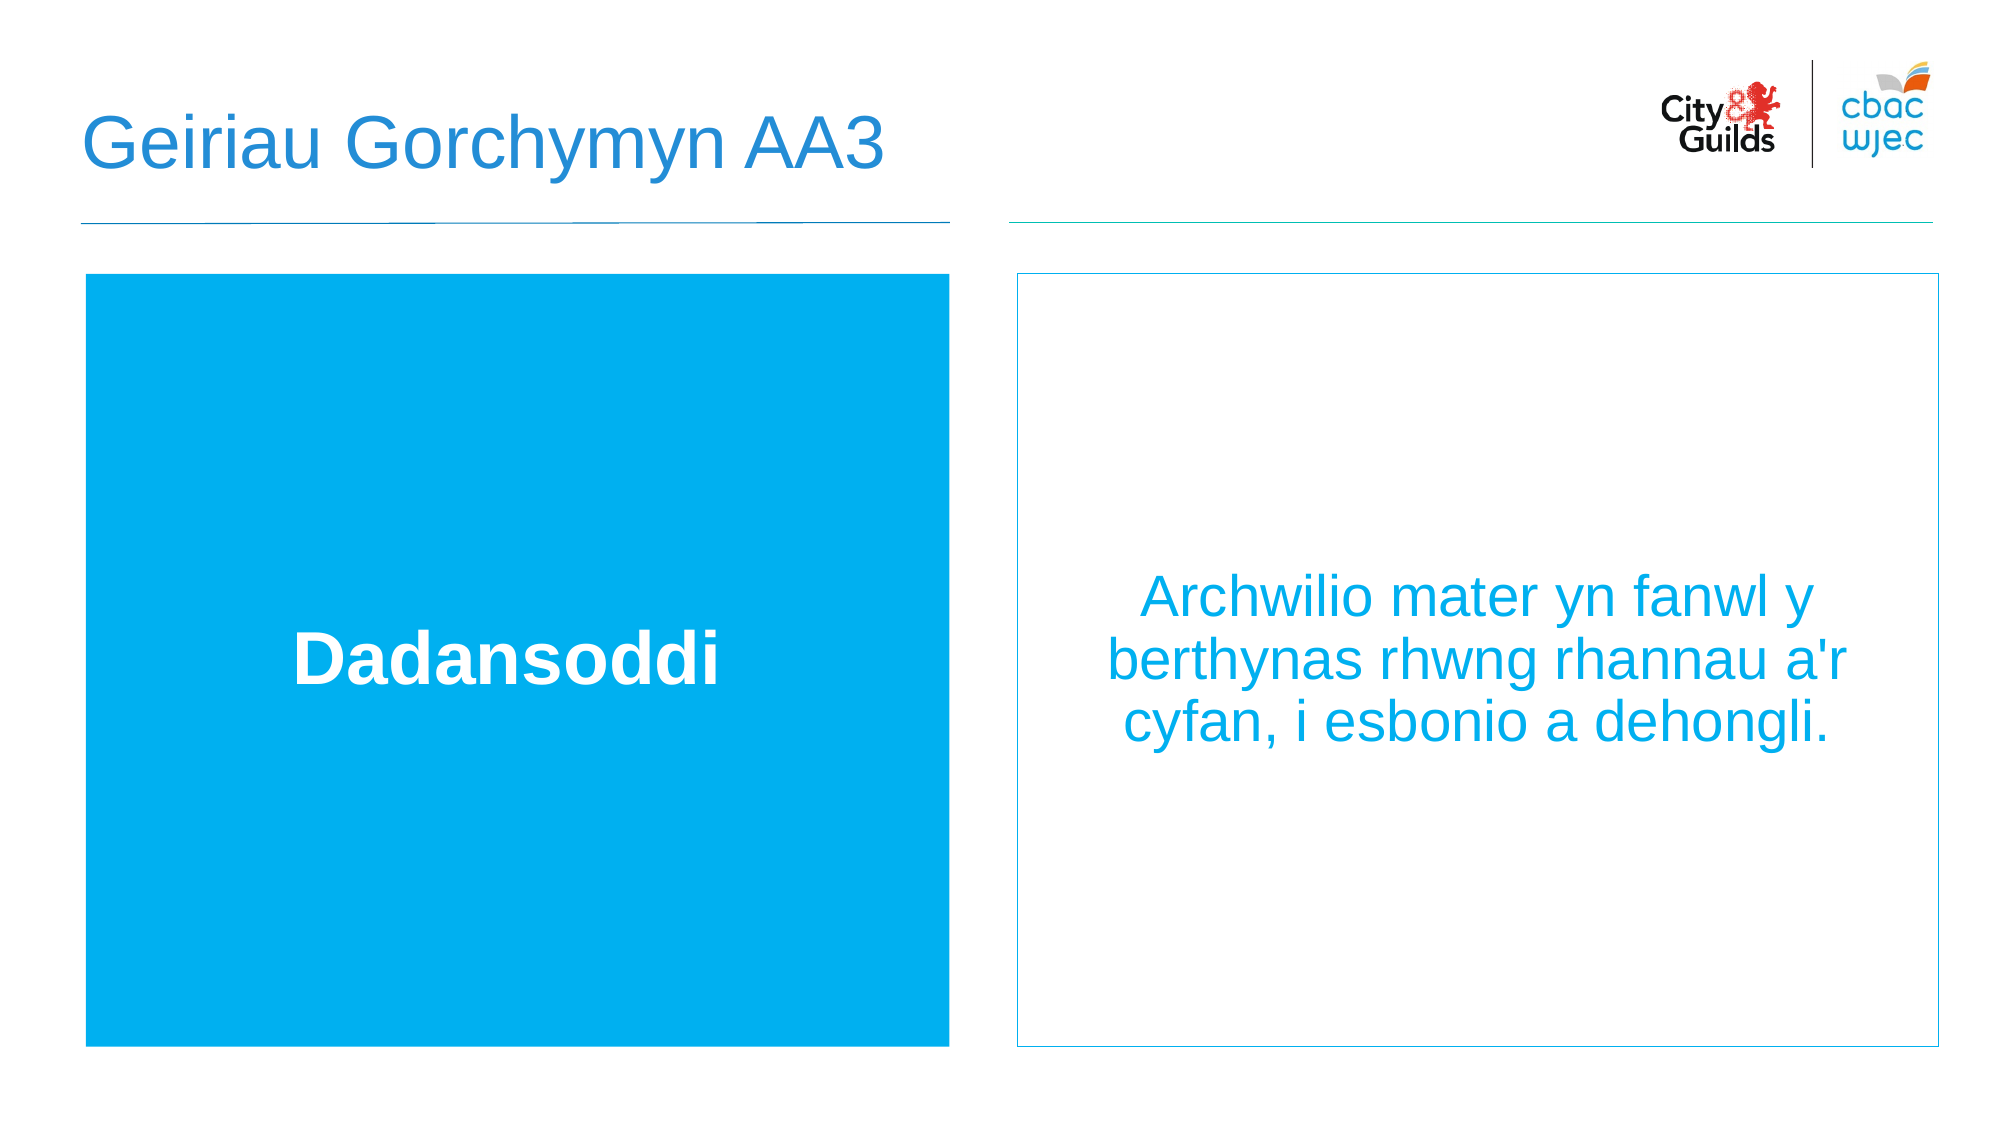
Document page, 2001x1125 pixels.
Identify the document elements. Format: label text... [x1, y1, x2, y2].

list Dadansoddi [85, 273, 950, 1047]
picture [1837, 61, 1934, 158]
list Geiriau Gorchymyn AA3 [66, 95, 1581, 192]
list Archwilio mater yn fanwl y berthynas rhwng rhannau a'r cyfan, i esbonio a dehongli. [1017, 273, 1939, 1047]
